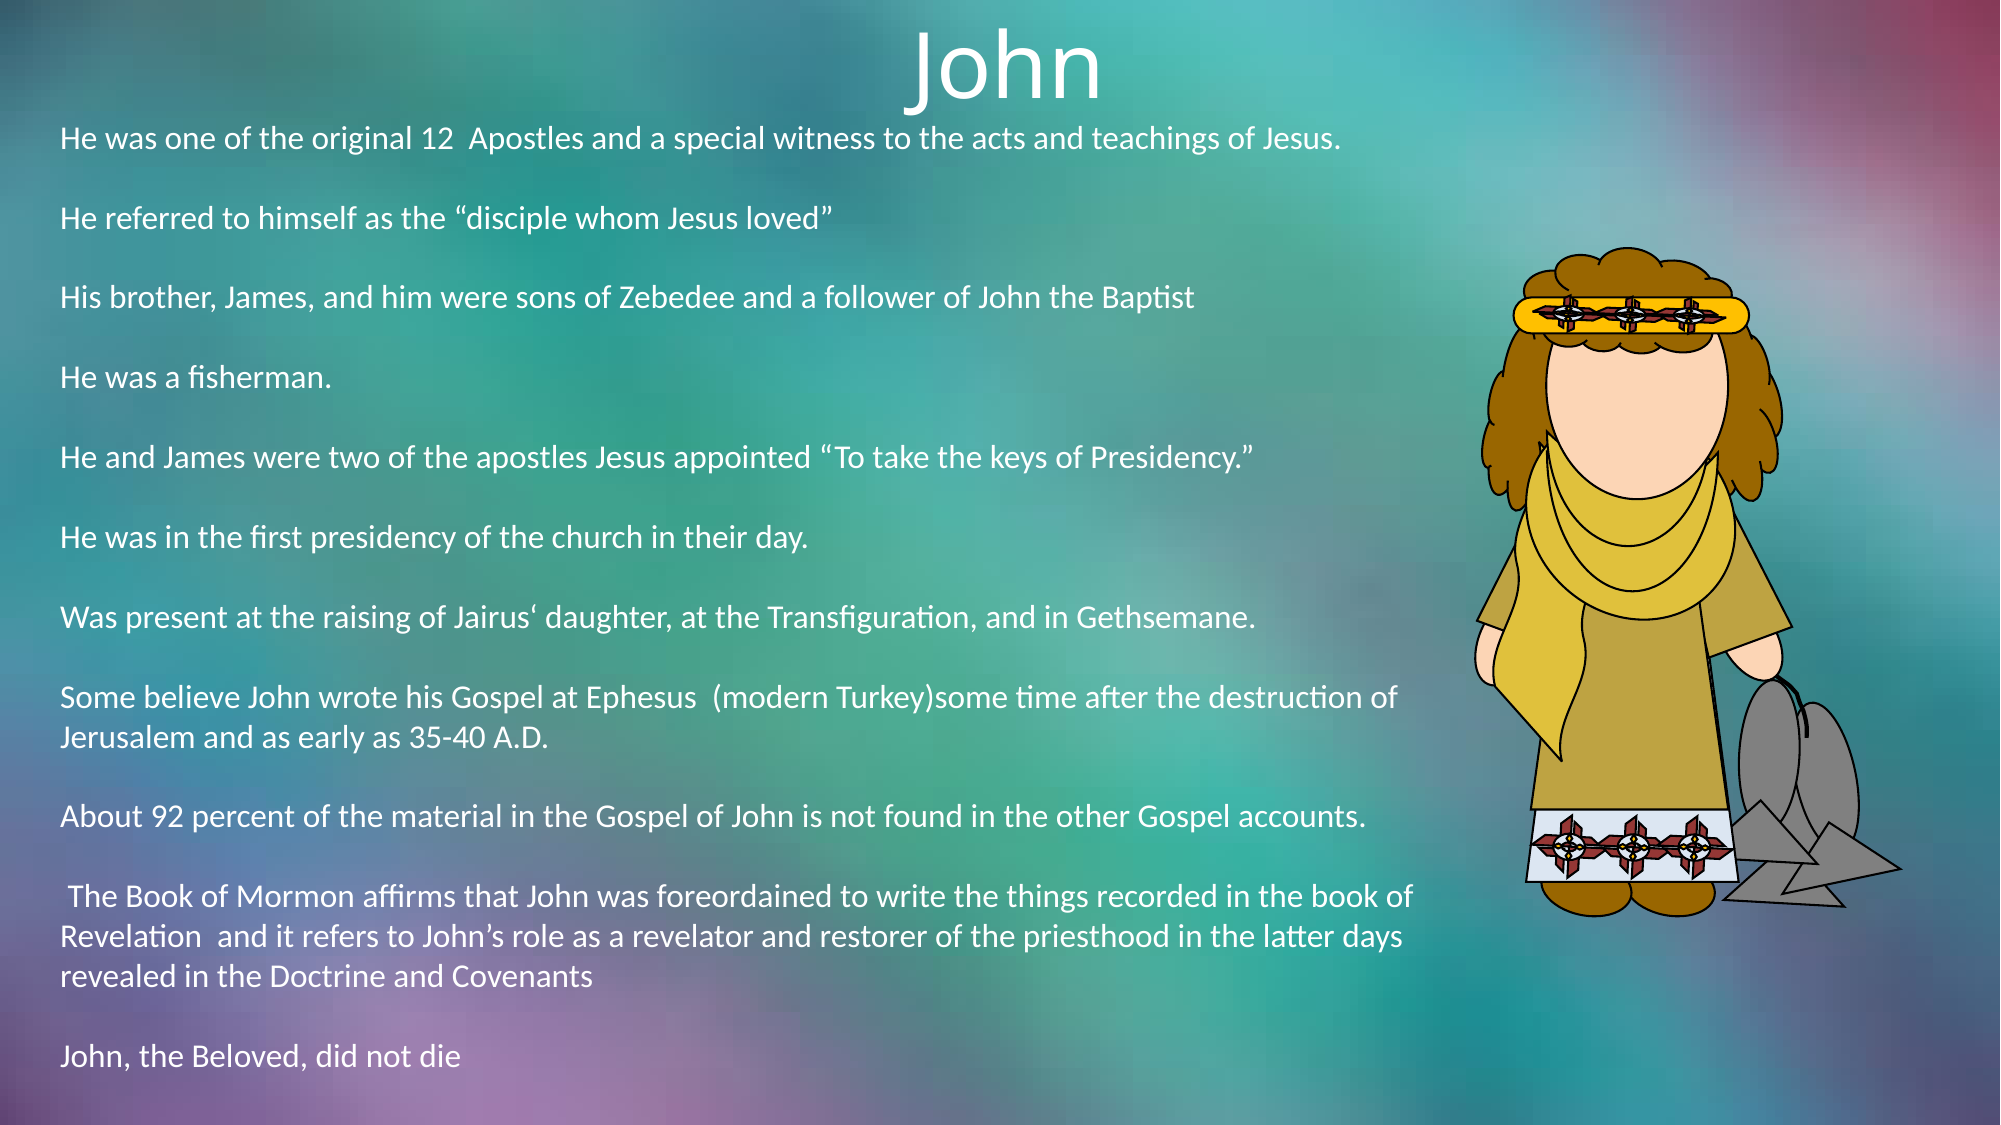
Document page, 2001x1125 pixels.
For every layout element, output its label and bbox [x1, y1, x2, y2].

picture [0, 0, 2000, 1125]
text_box [1478, 248, 1884, 916]
